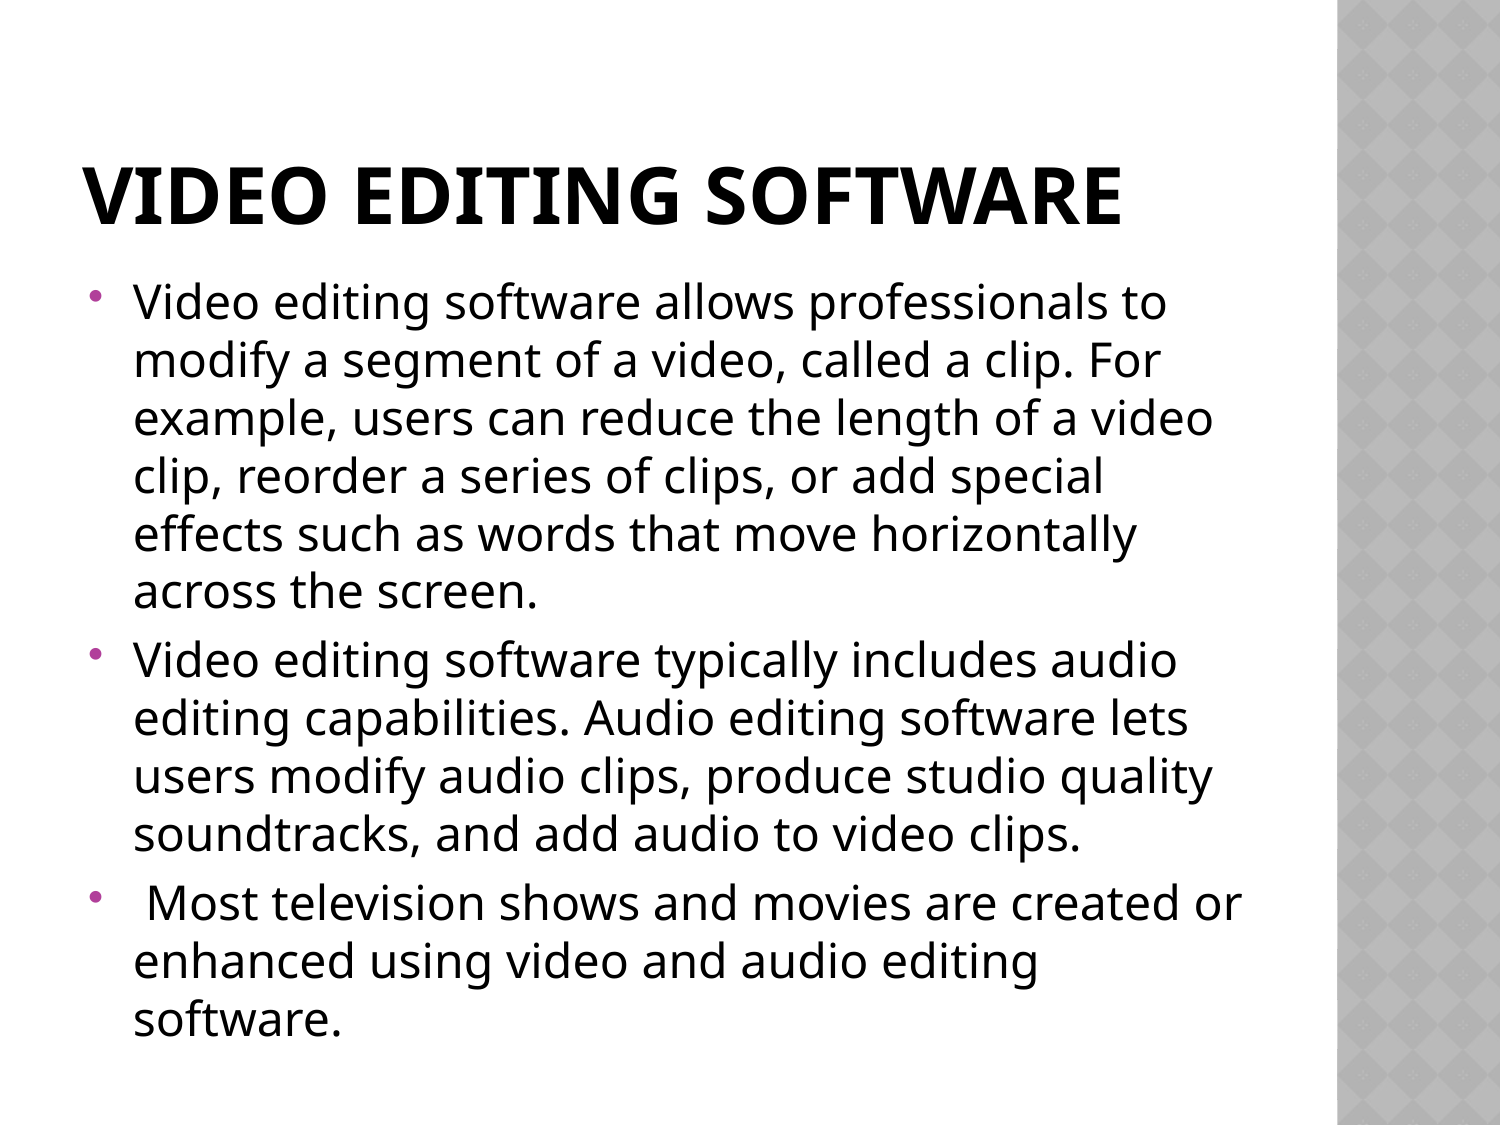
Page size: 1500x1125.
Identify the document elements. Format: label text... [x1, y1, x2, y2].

list Video editing software allows professionals to modify a segment of a video, called a clip. For example, users can reduce the length of a video clip, reorder a series of clips, or add special effects such as words that move horizontally across the screen. Video editing software typically includes audio editing capabilities. Audio editing software lets users modify audio clips, produce studio quality soundtracks, and add audio to video clips. Most television shows and movies are created or enhanced using video and audio editing software. [75, 264, 1263, 1059]
title Video editing software [75, 52, 1263, 240]
